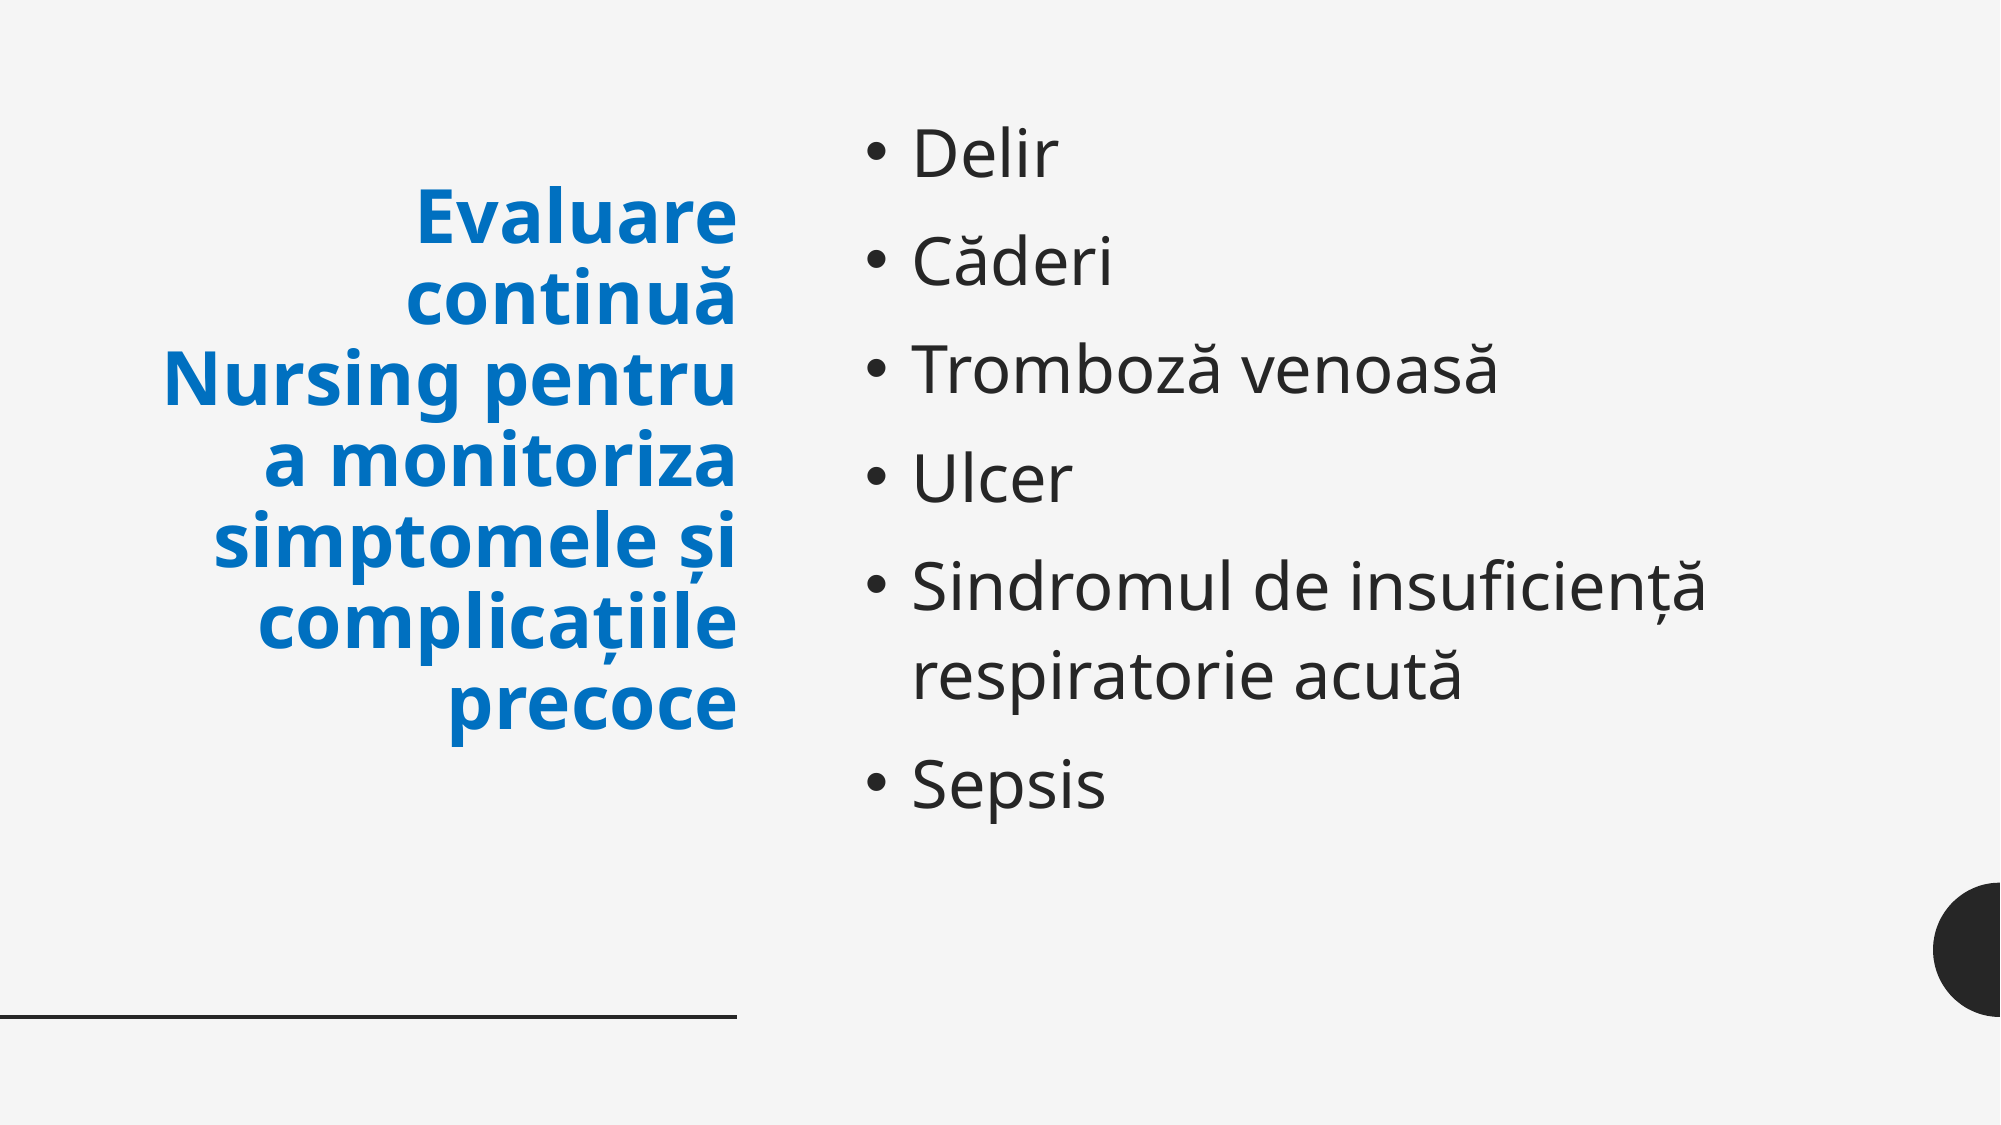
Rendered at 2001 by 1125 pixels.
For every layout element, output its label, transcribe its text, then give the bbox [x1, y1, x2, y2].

list Delir Căderi Tromboză venoasă Ulcer Sindromul de insuficiență respiratorie acută Sepsis [849, 93, 1875, 1022]
title Evaluare continuă Nursing pentru a monitoriza simptomele și complicațiile precoce [125, 171, 754, 984]
